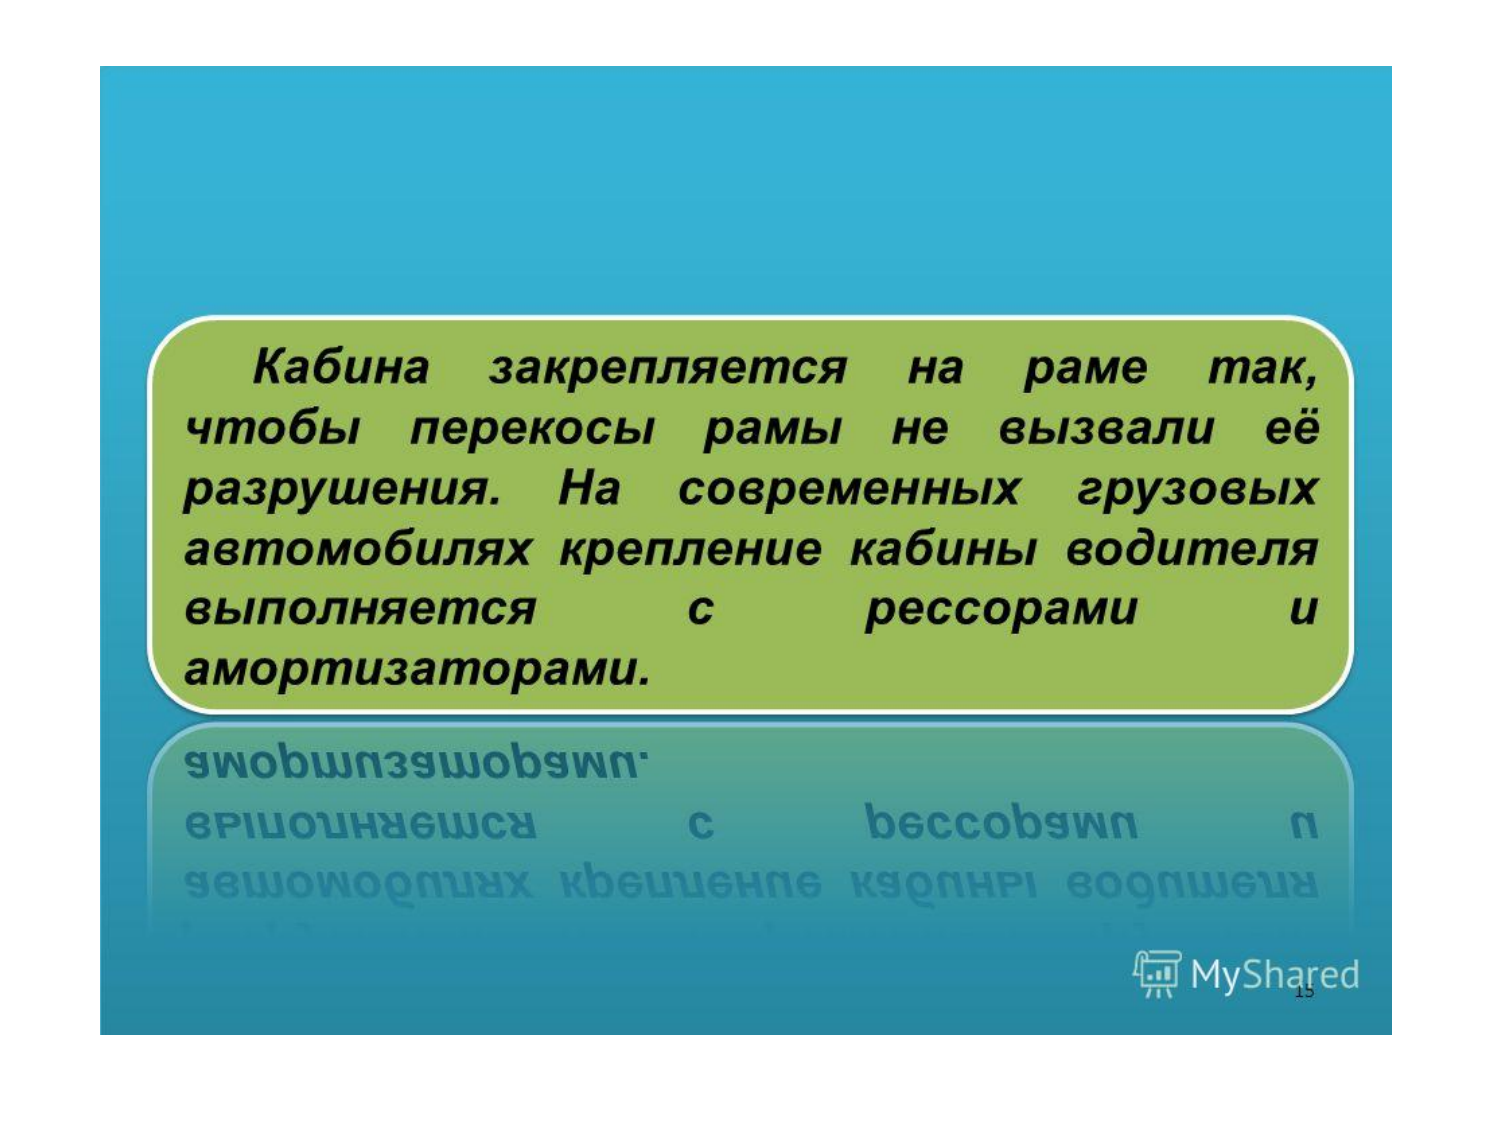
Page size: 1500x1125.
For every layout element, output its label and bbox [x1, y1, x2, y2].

picture [100, 66, 1393, 1036]
